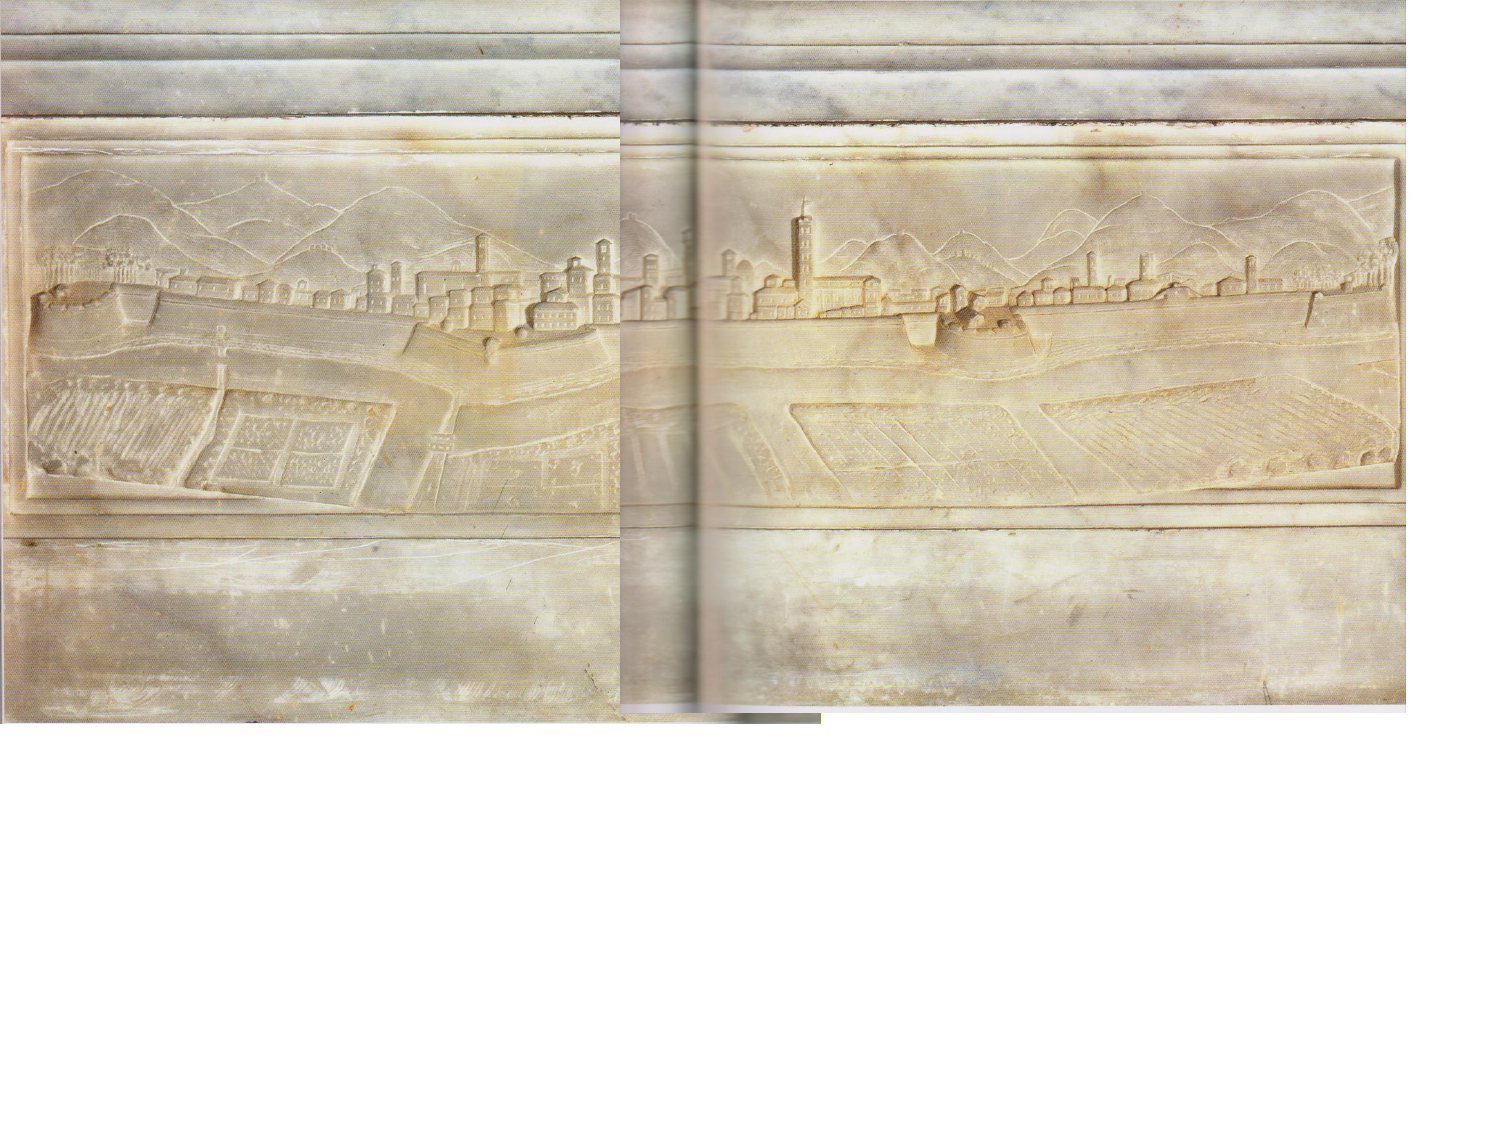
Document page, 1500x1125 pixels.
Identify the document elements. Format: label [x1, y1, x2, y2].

picture [0, 0, 1406, 725]
